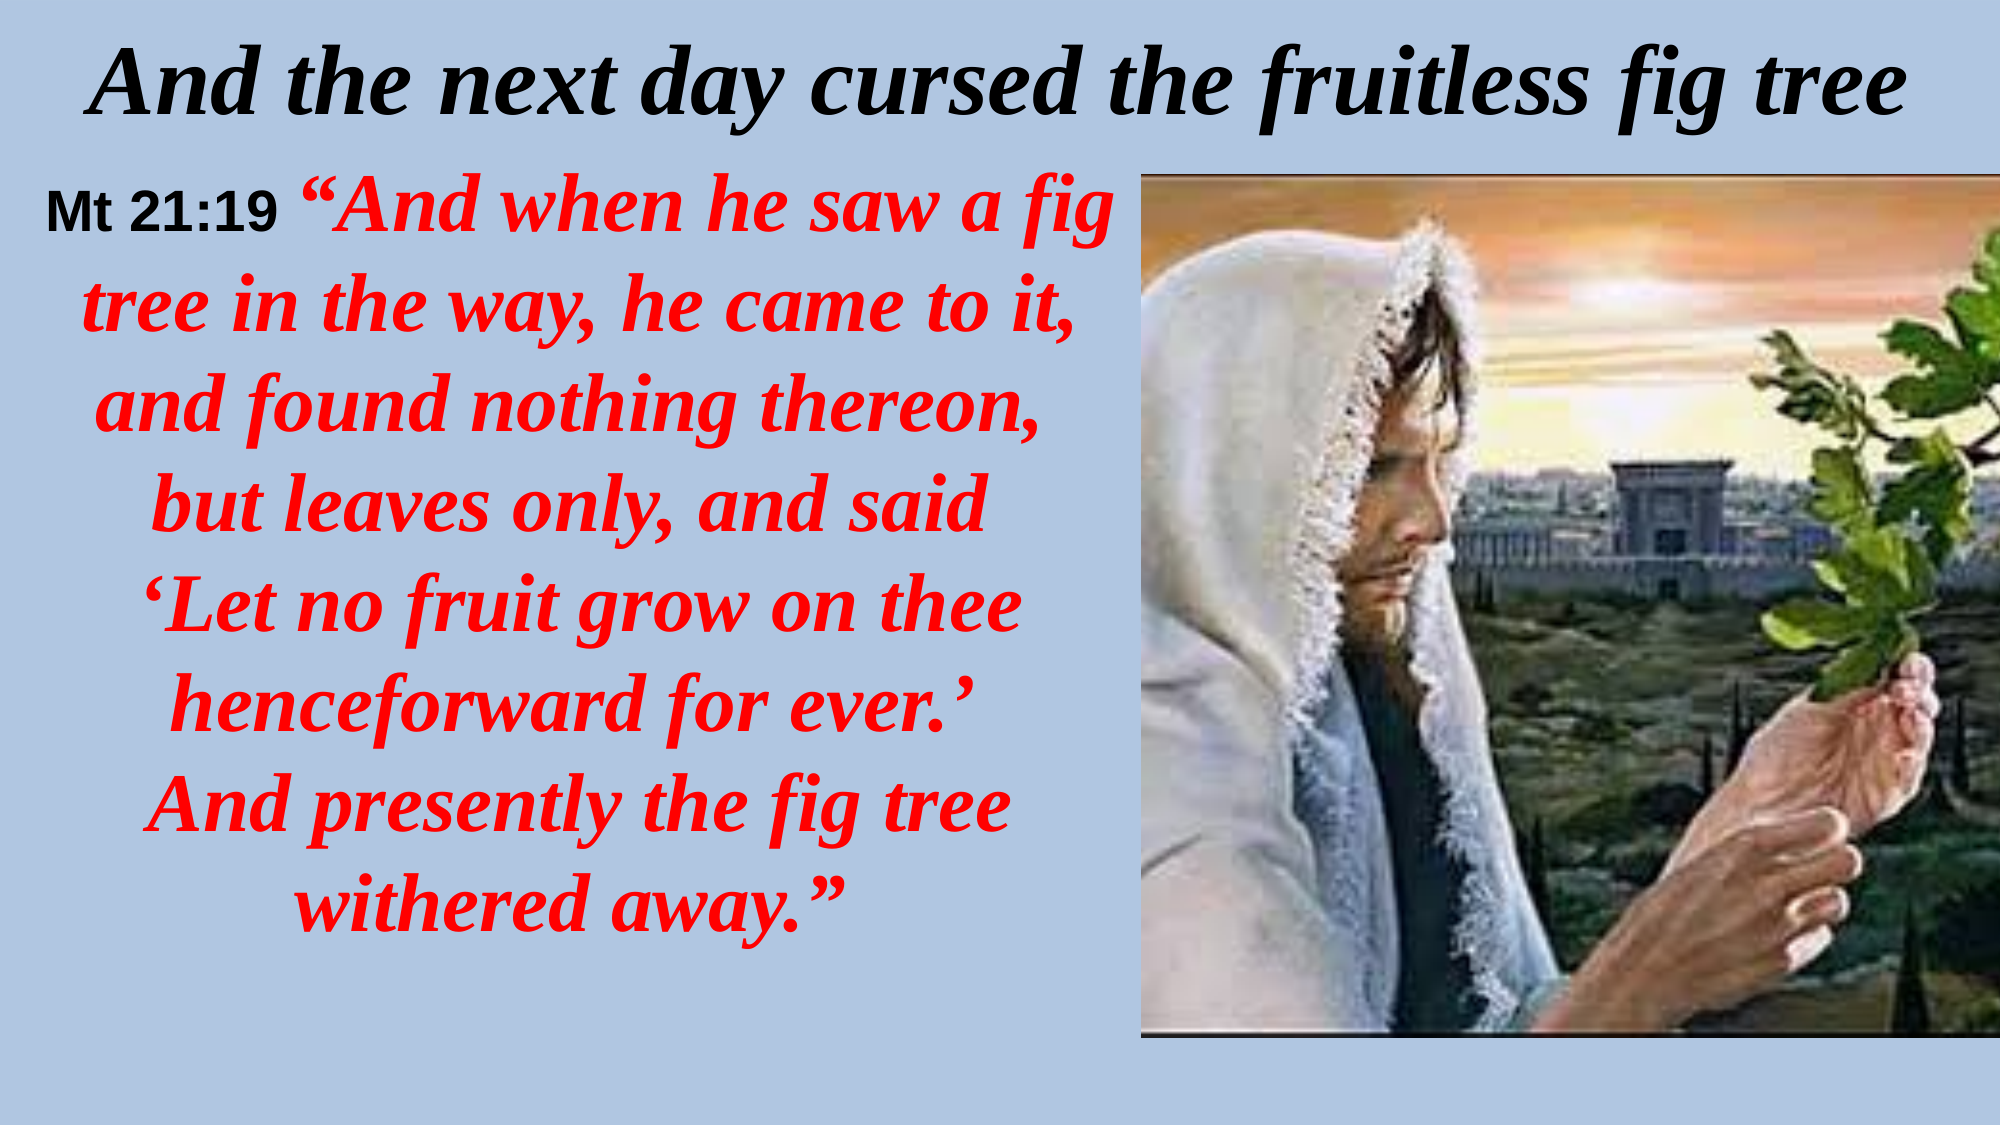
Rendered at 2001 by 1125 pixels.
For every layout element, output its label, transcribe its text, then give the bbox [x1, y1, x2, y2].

text_box Mt 21:19 “And when he saw a fig tree in the way, he came to it, and found nothing thereon, but leaves only, and said ‘Let no fruit grow on thee henceforward for ever.’ And presently the fig tree withered away.” [19, 141, 1142, 956]
picture [1141, 174, 2000, 1038]
text_box And the next day cursed the fruitless fig tree [0, 7, 2000, 143]
